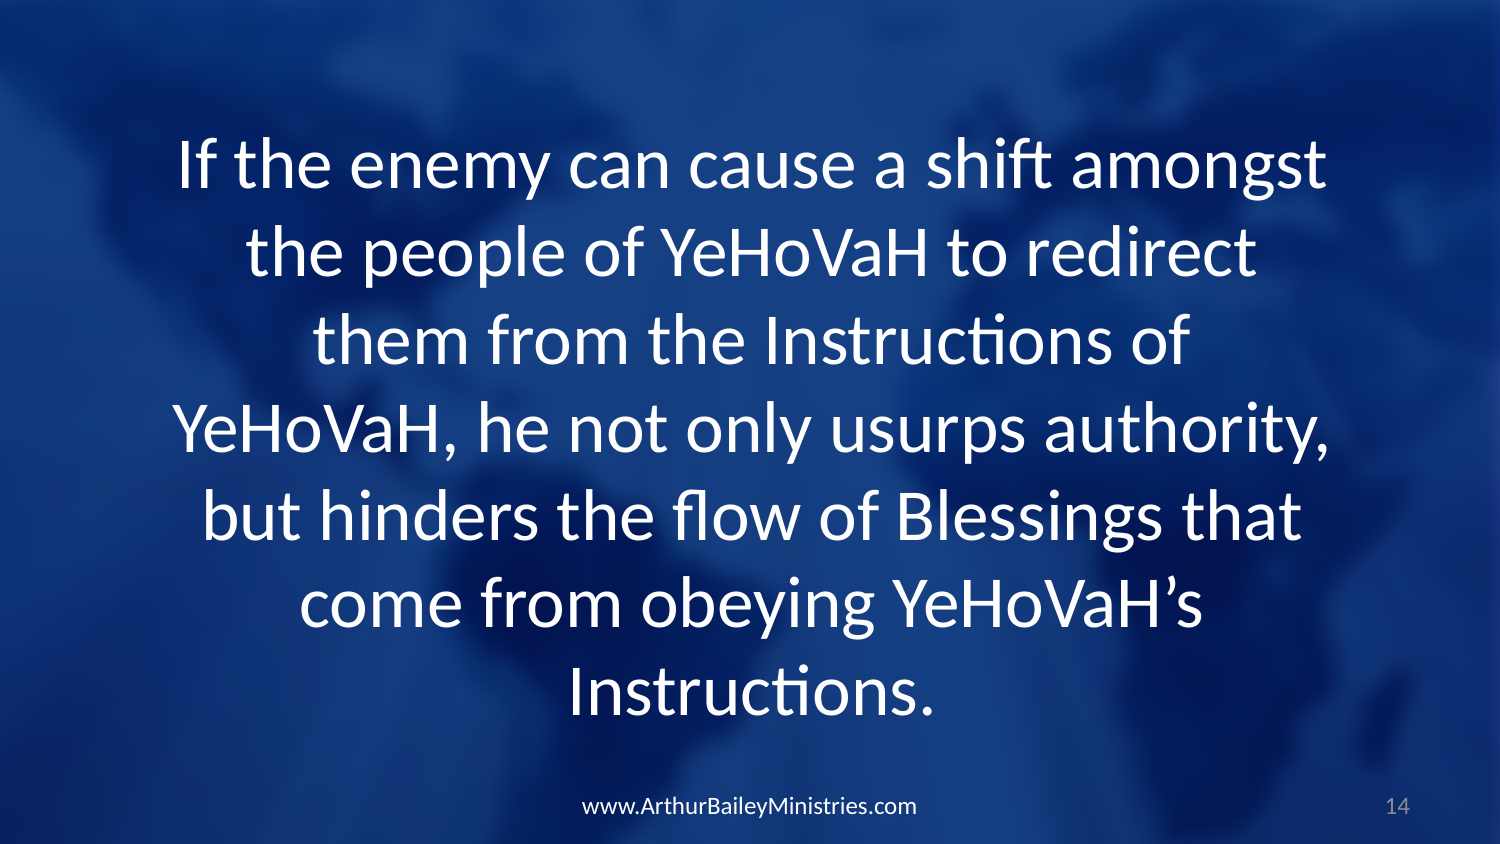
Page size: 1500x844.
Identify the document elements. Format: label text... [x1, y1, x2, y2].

slide_number 14 [1074, 782, 1425, 827]
picture [0, 0, 1500, 844]
footer www.ArthurBaileyMinistries.com [512, 782, 988, 827]
list If the enemy can cause a shift amongst the people of YeHoVaH to redirect them from the Instructions of YeHoVaH, he not only usurps authority, but hinders the flow of Blessings that come from obeying YeHoVaH’s Instructions. [151, 107, 1355, 741]
